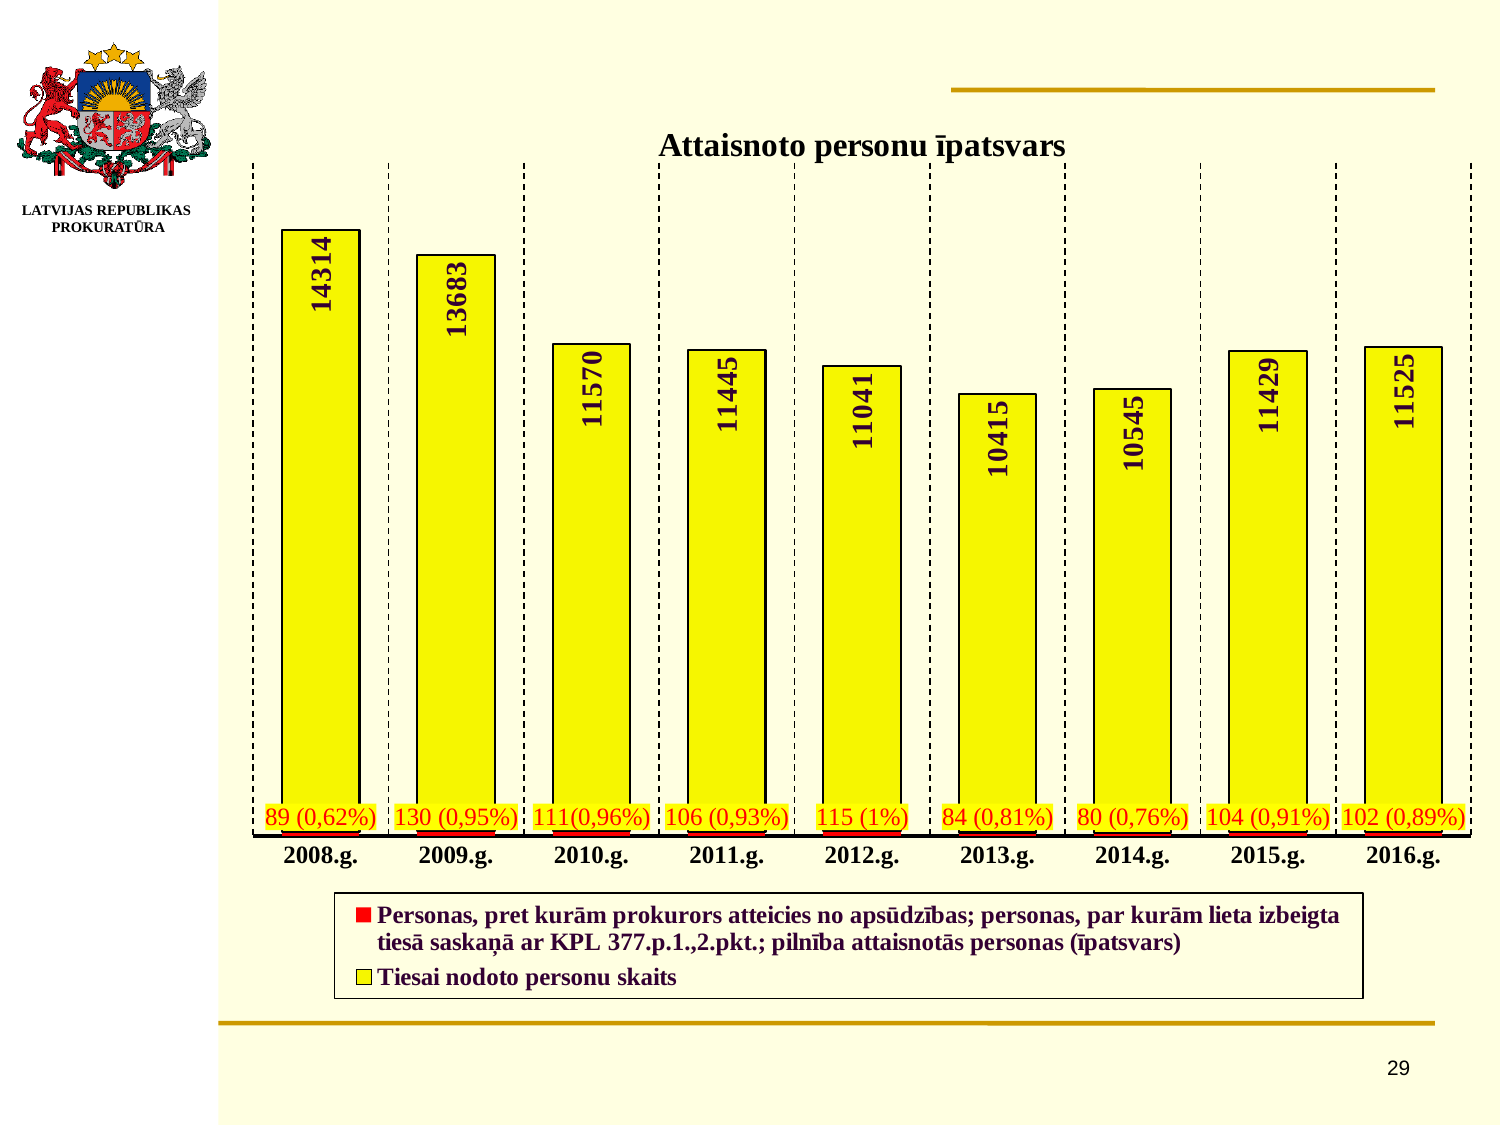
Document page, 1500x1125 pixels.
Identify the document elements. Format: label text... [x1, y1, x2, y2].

chart [229, 89, 1495, 1012]
slide_number 29 [1112, 1046, 1426, 1101]
picture [17, 42, 212, 189]
